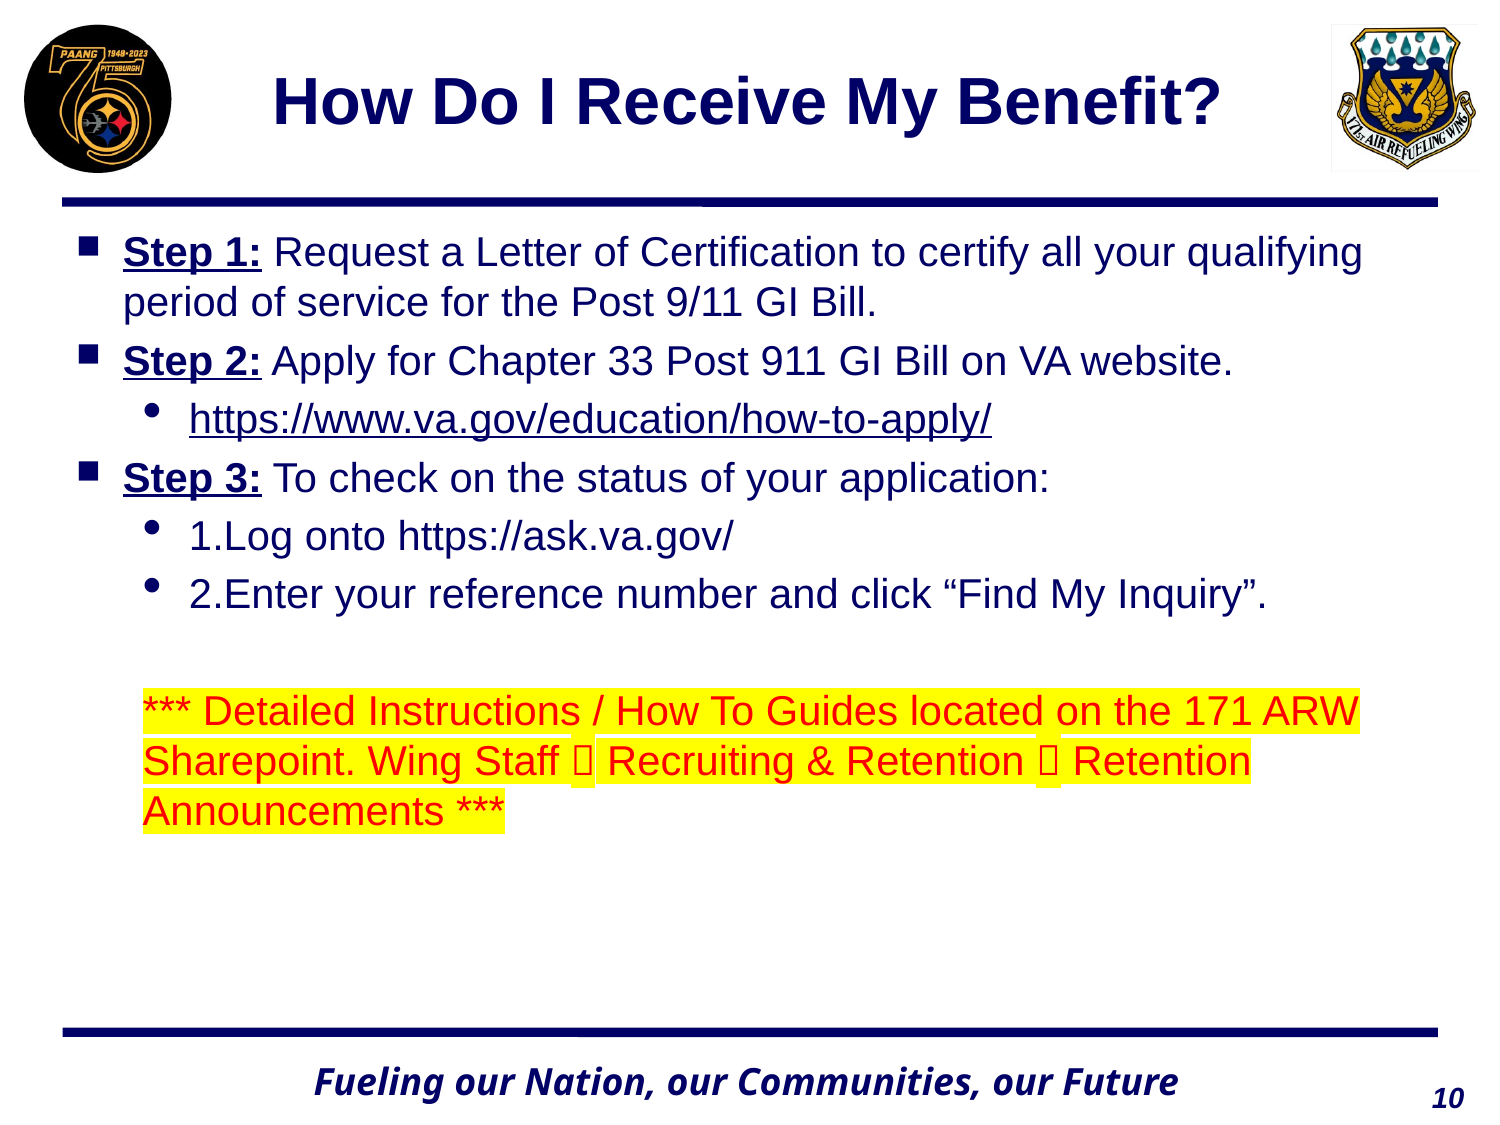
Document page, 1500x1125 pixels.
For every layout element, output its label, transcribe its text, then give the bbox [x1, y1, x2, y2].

picture [22, 20, 174, 176]
list Step 1: Request a Letter of Certification to certify all your qualifying period of service for the Post 9/11 GI Bill. Step 2: Apply for Chapter 33 Post 911 GI Bill on VA website. https://www.va.gov/education/how-to-apply/ Step 3: To check on the status of your application: 1.Log onto https://ask.va.gov/ 2.Enter your reference number and click “Find My Inquiry”. *** Detailed Instructions / How To Guides located on the 171 ARW Sharepoint. Wing Staff  Recruiting & Retention  Retention Announcements *** [60, 217, 1453, 1030]
picture [1331, 24, 1478, 172]
title How Do I Receive My Benefit? [203, 4, 1293, 192]
